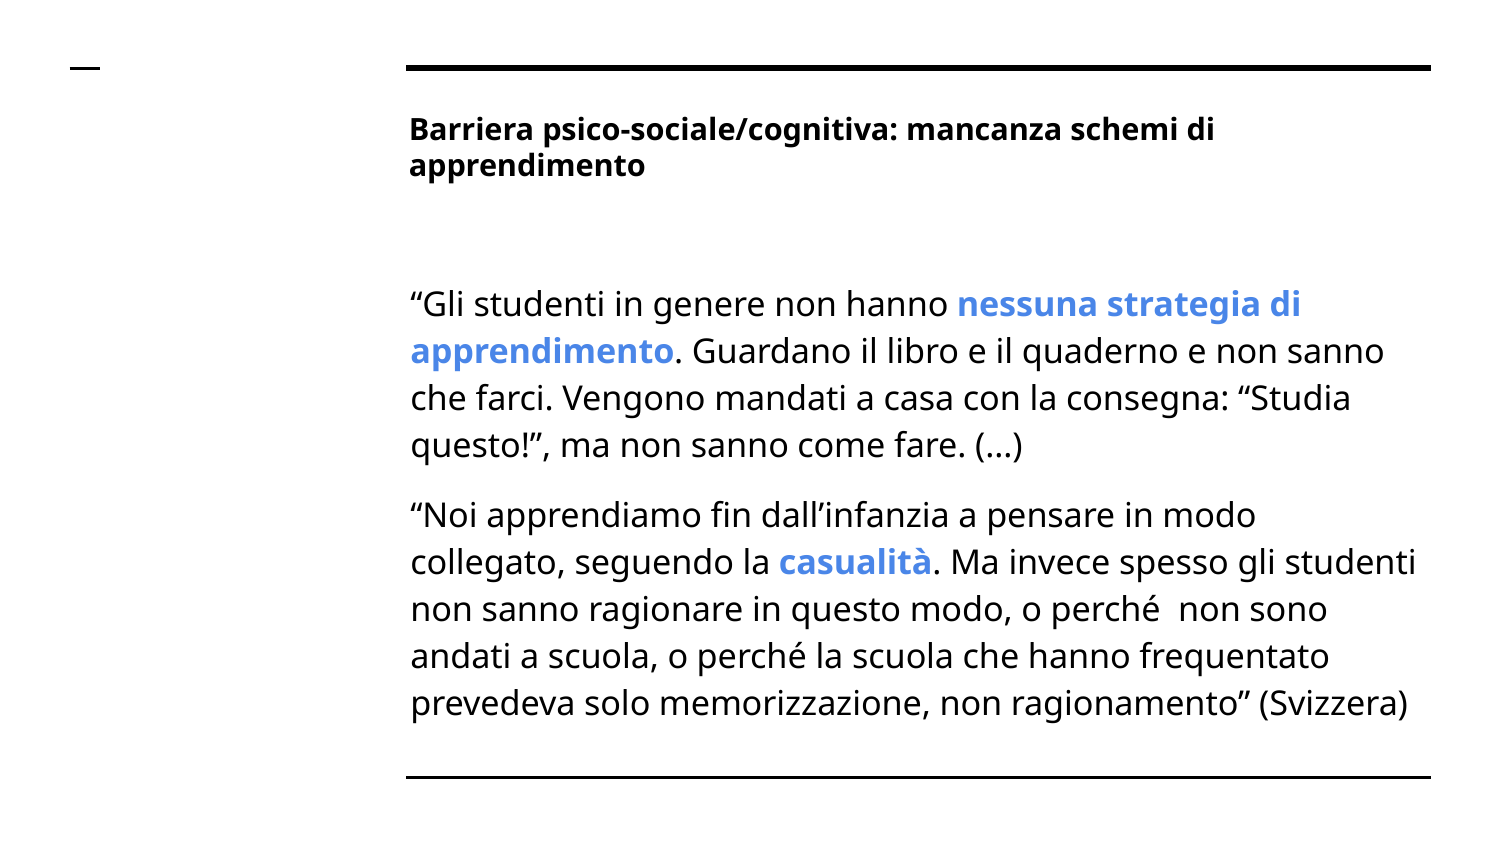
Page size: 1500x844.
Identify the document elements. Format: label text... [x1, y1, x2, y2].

list “Gli studenti in genere non hanno nessuna strategia di apprendimento. Guardano il libro e il quaderno e non sanno che farci. Vengono mandati a casa con la consegna: “Studia questo!”, ma non sanno come fare. (...) “Noi apprendiamo fin dall’infanzia a pensare in modo collegato, seguendo la casualità. Ma invece spesso gli studenti non sanno ragionare in questo modo, o perché non sono andati a scuola, o perché la scuola che hanno frequentato prevedeva solo memorizzazione, non ragionamento” (Svizzera) [395, 261, 1433, 755]
title Barriera psico-sociale/cognitiva: mancanza schemi di apprendimento [393, 94, 1431, 199]
